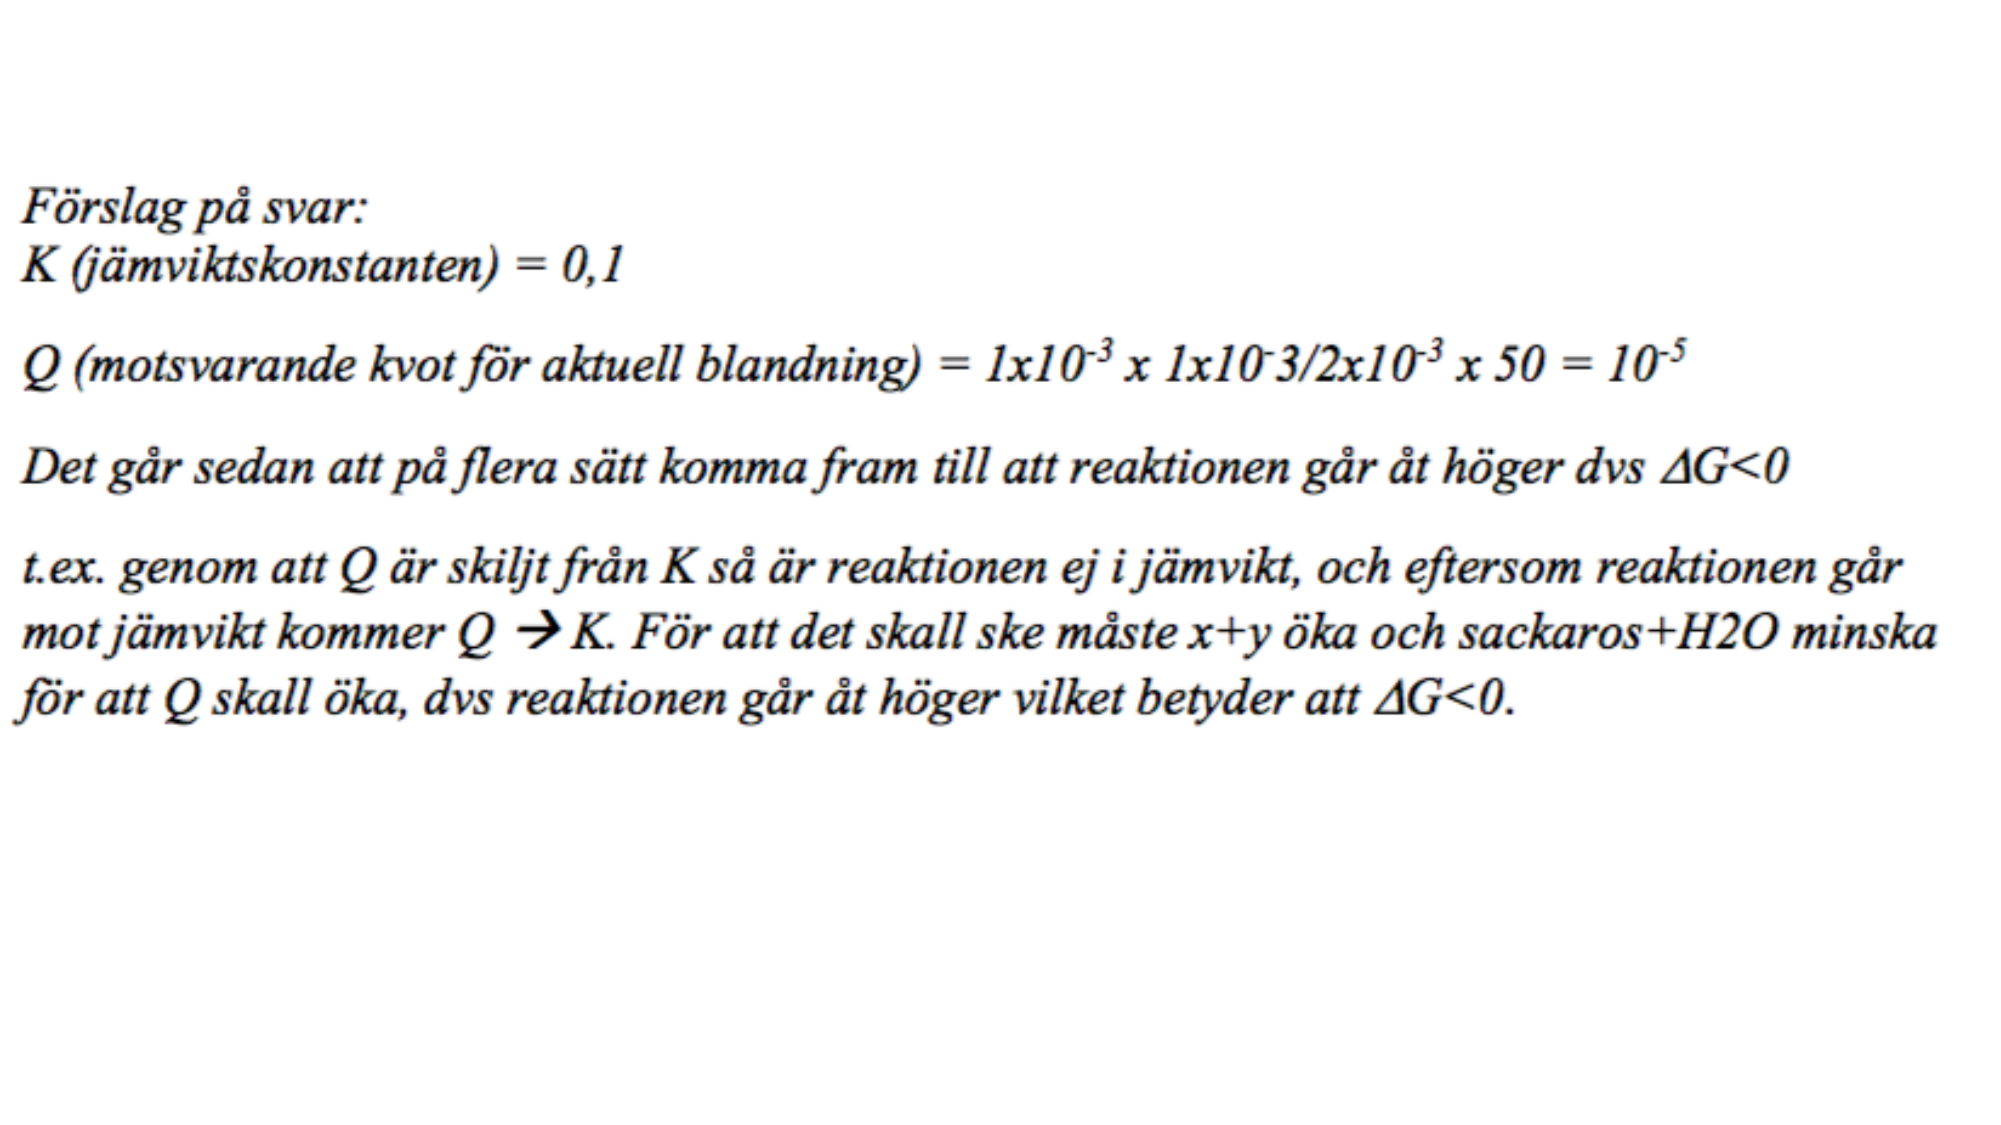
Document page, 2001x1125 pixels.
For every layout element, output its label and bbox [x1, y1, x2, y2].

list [8, 168, 1992, 771]
